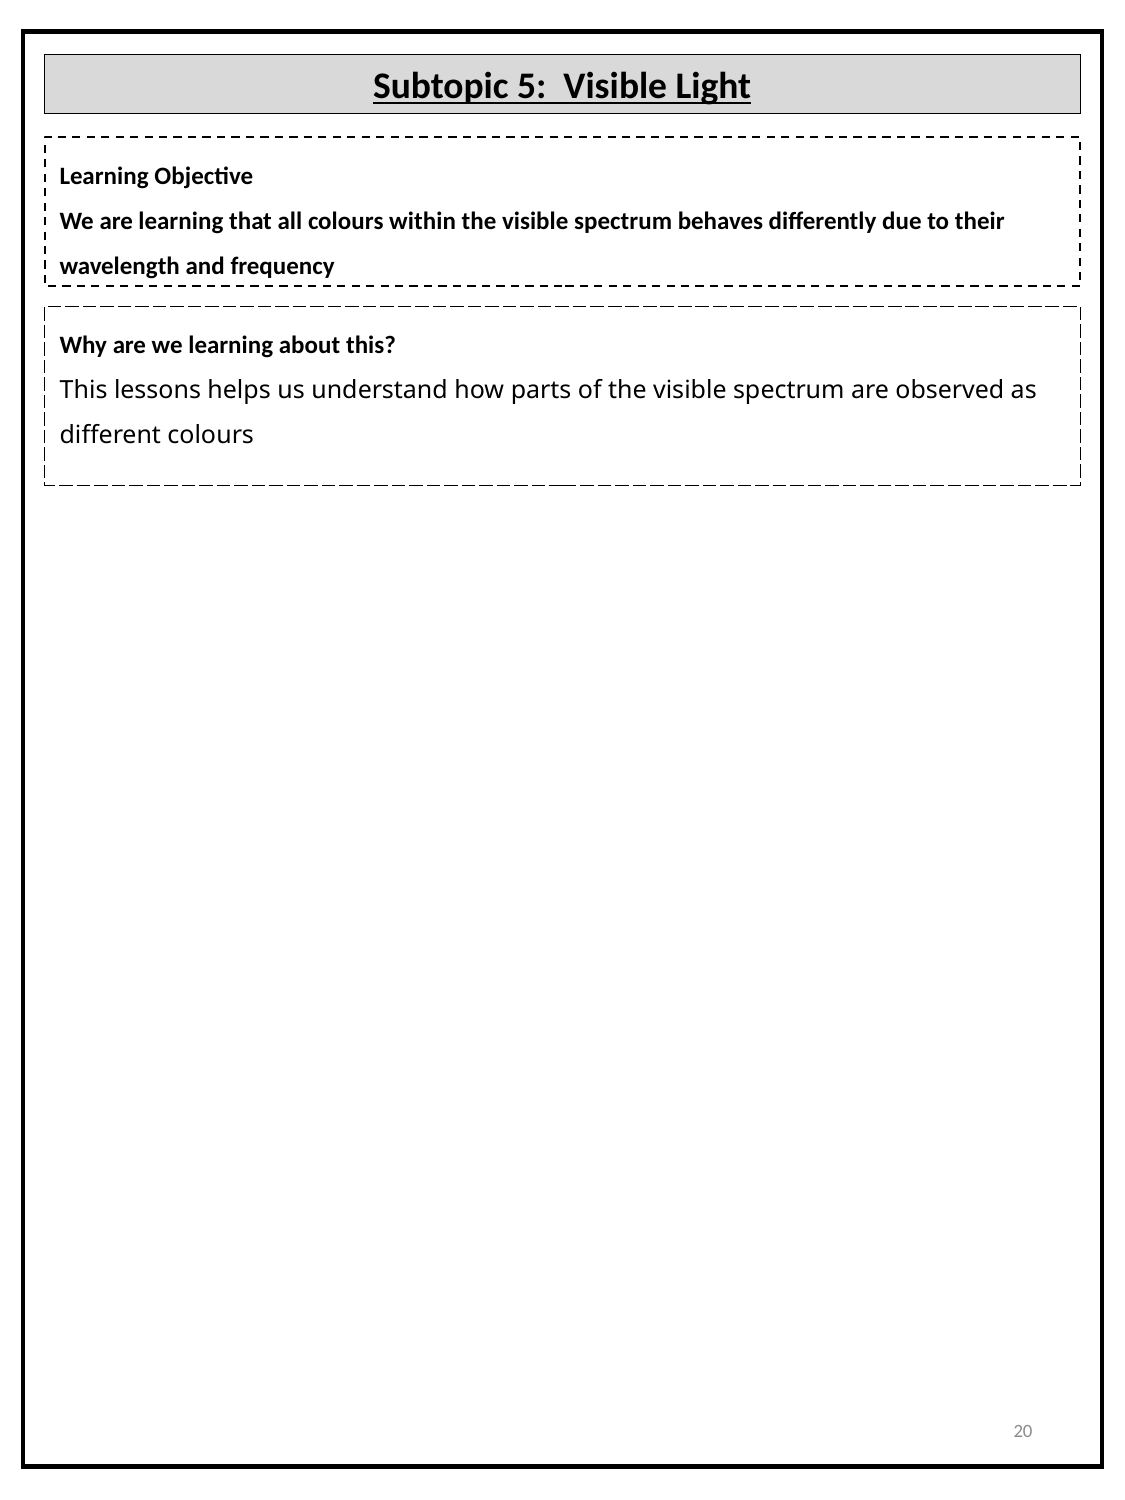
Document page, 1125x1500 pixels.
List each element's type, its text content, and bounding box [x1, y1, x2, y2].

text_box Subtopic 5: Visible Light [44, 54, 1081, 114]
slide_number 20 [794, 1390, 1048, 1471]
text_box Learning Objective We are learning that all colours within the visible spectrum behaves differently due to their wavelength and frequency [44, 137, 1081, 287]
text_box Why are we learning about this? This lessons helps us understand how parts of the visible spectrum are observed as different colours [44, 306, 1081, 486]
text_box [22, 30, 1103, 1468]
